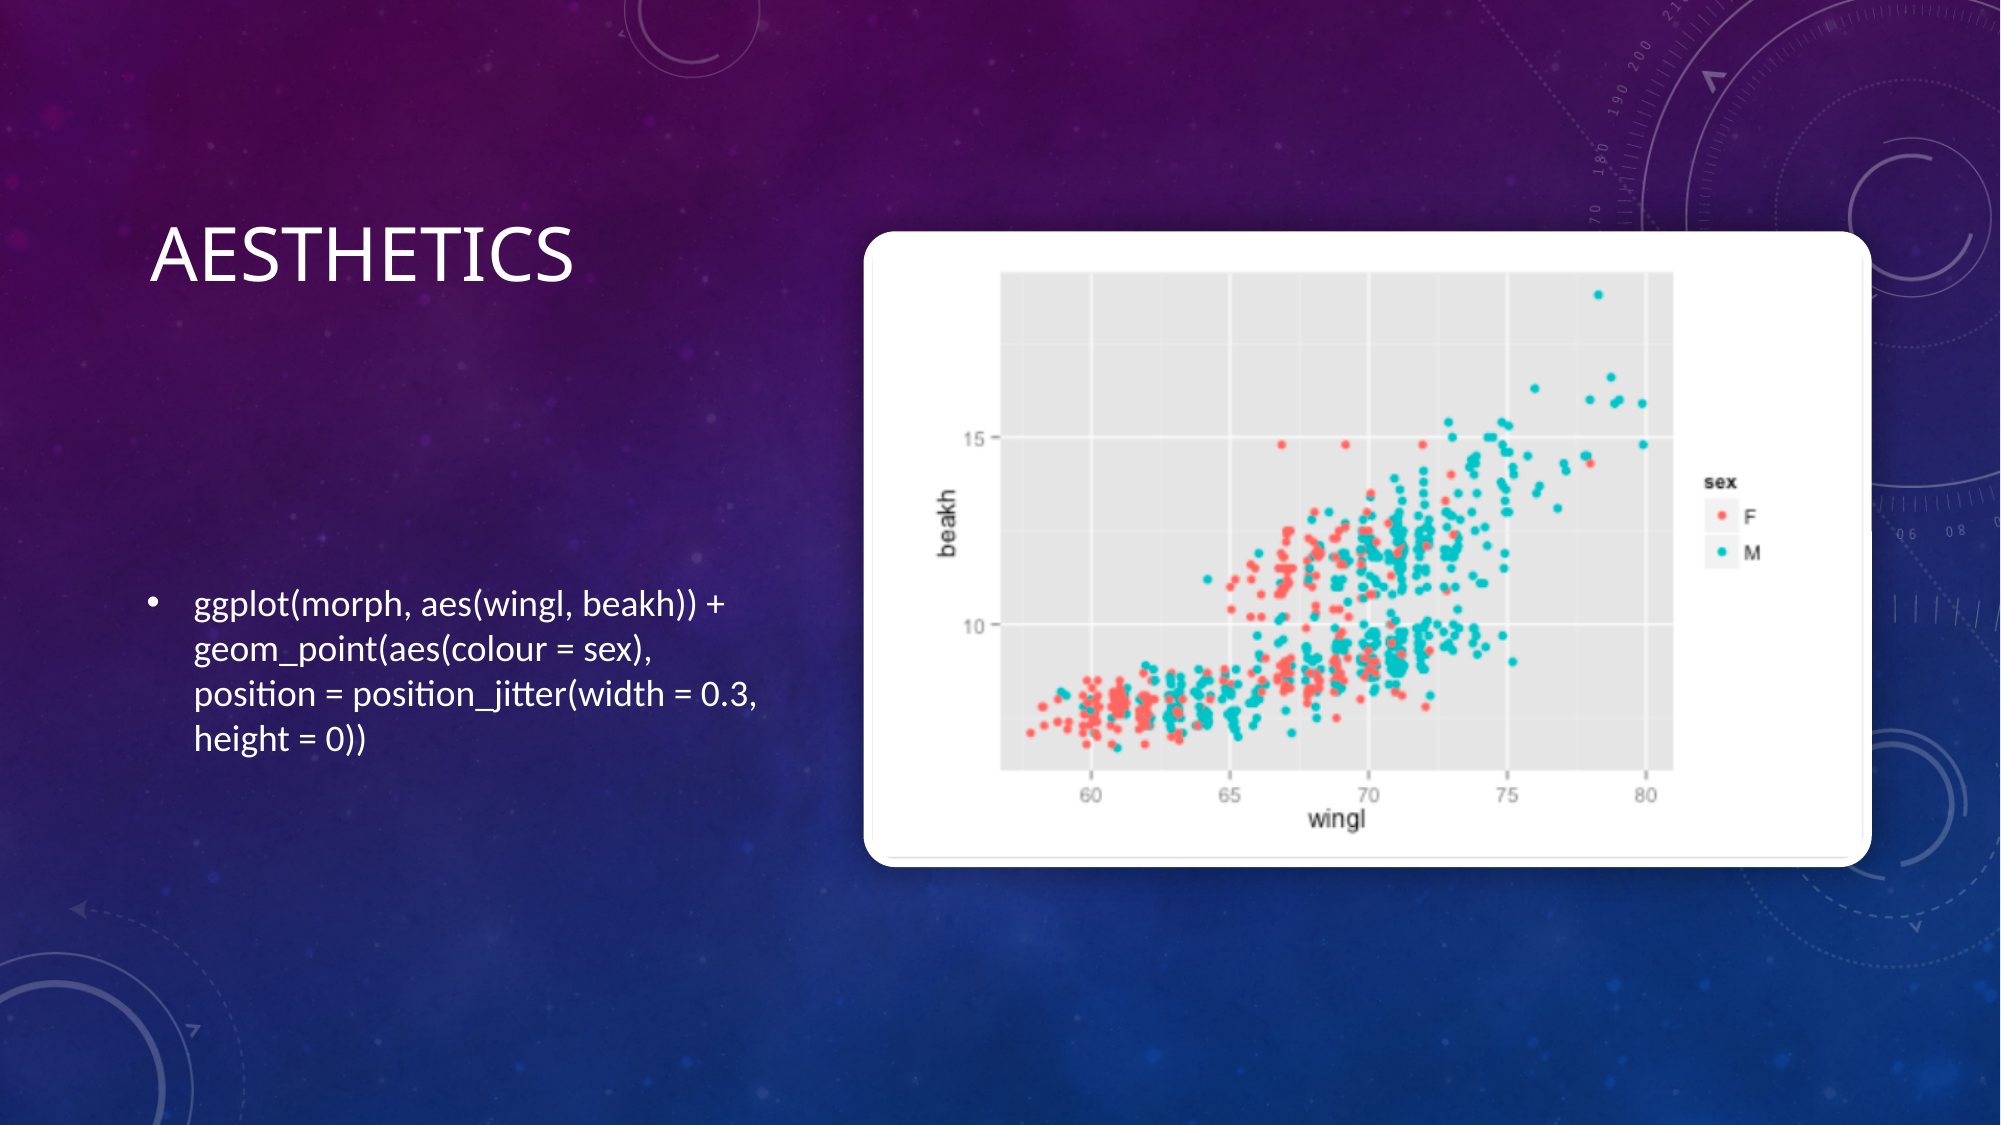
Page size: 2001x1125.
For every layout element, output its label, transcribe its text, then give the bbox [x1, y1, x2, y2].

list ggplot(morph, aes(wingl, beakh)) + geom_point(aes(colour = sex), position = position_jitter(width = 0.3, height = 0)) [131, 370, 789, 968]
picture [0, 0, 2001, 1125]
title Aesthetics [135, 132, 789, 370]
